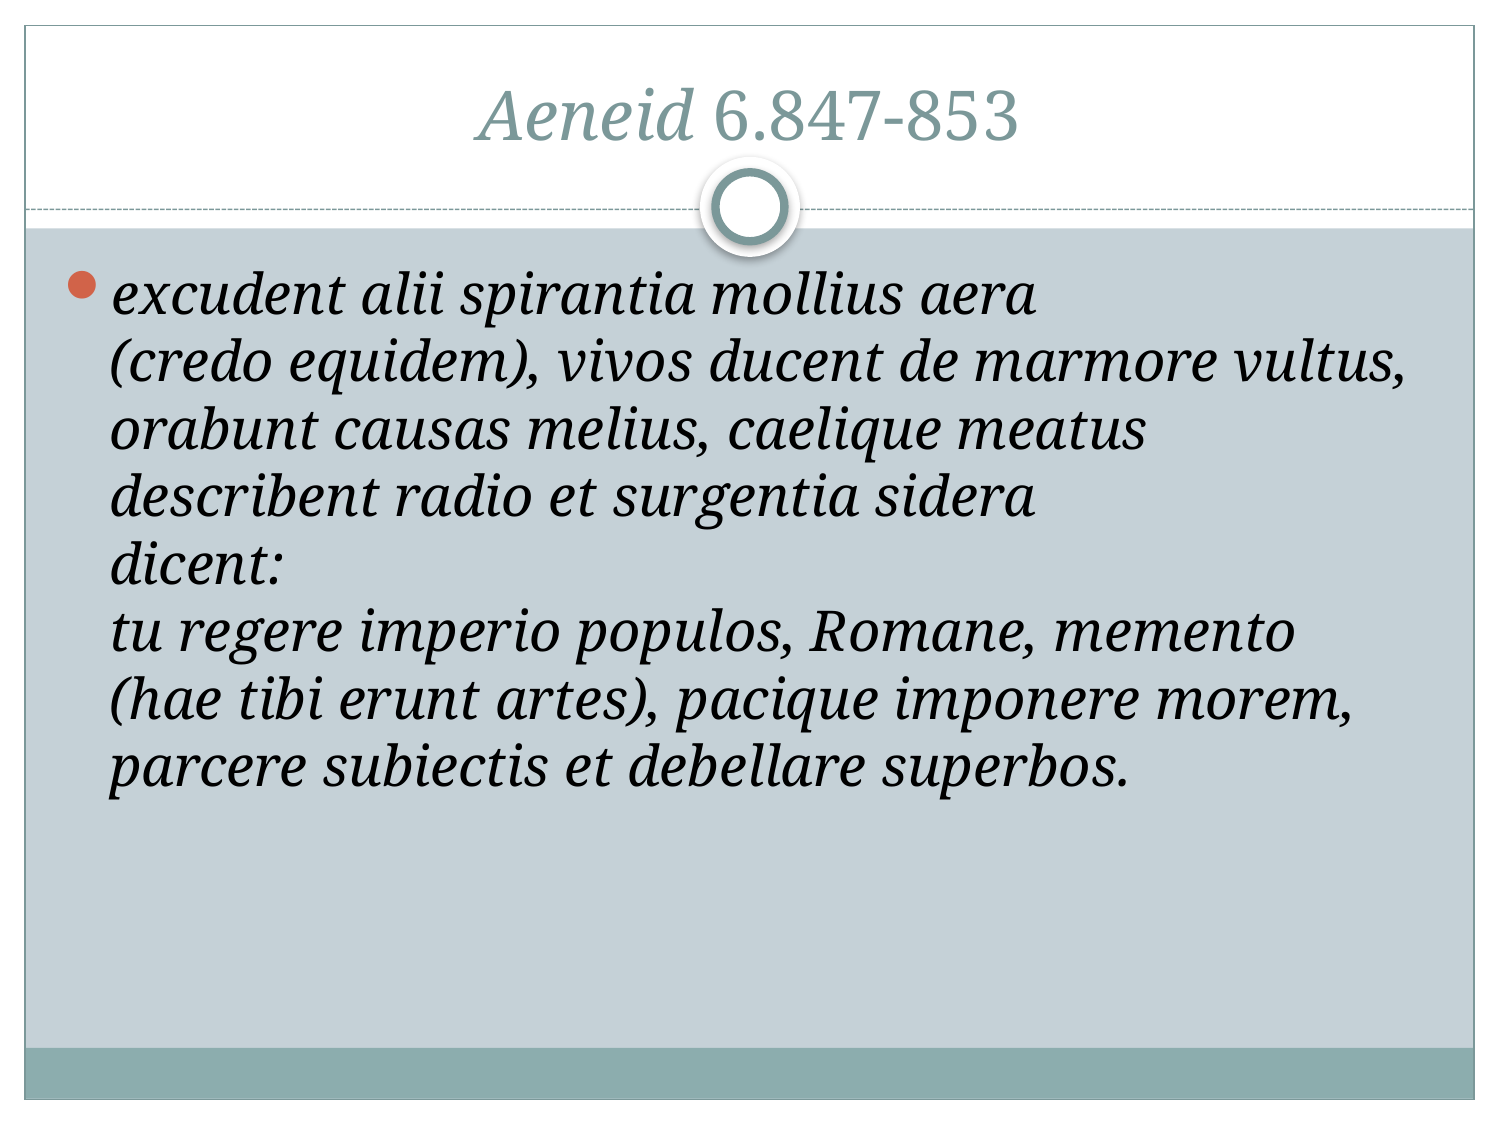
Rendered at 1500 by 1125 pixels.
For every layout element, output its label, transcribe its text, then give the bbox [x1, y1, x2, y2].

list excudent alii spirantia mollius aera (credo equidem), vivos ducent de marmore vultus, orabunt causas melius, caelique meatus describent radio et surgentia sidera dicent: tu regere imperio populos, Romane, memento (hae tibi erunt artes), pacique imponere morem, parcere subiectis et debellare superbos. [49, 250, 1445, 1001]
title Aeneid 6.847-853 [49, 37, 1450, 162]
